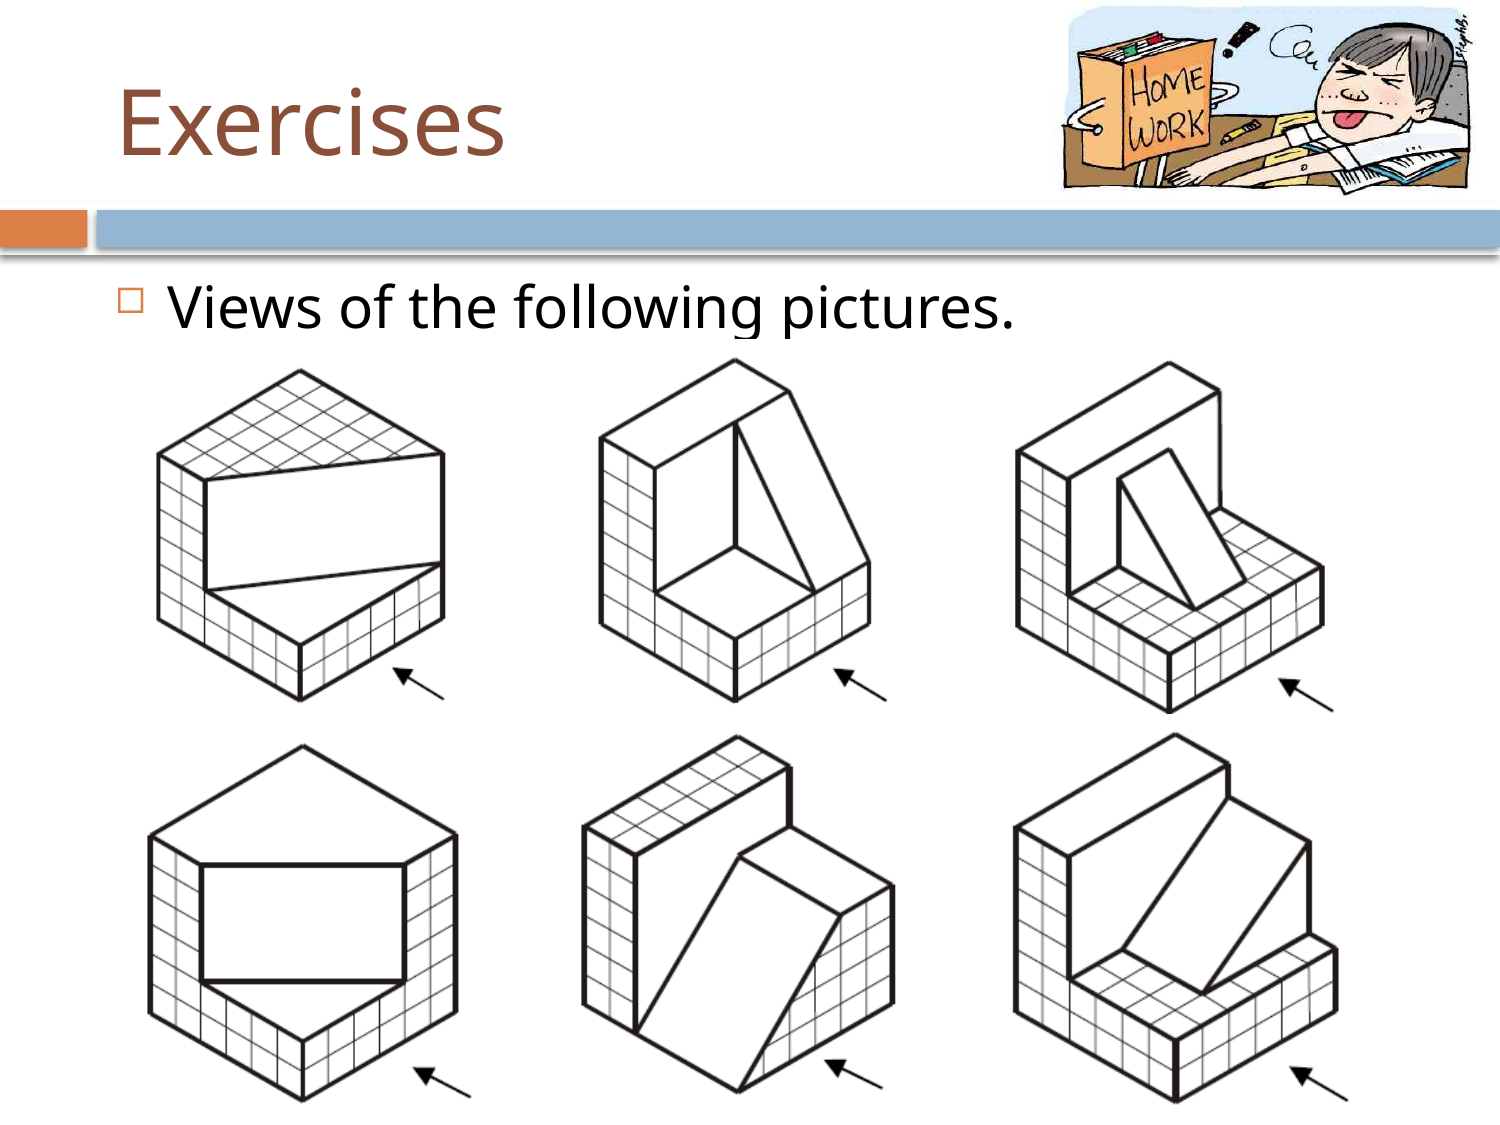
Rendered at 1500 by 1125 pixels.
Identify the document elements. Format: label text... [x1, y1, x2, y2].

picture [972, 339, 1381, 1125]
picture [1054, 0, 1477, 200]
picture [105, 721, 505, 1125]
list Views of the following pictures. [100, 262, 1438, 1000]
picture [116, 351, 481, 718]
picture [538, 339, 938, 1114]
title Exercises [100, 37, 1048, 200]
